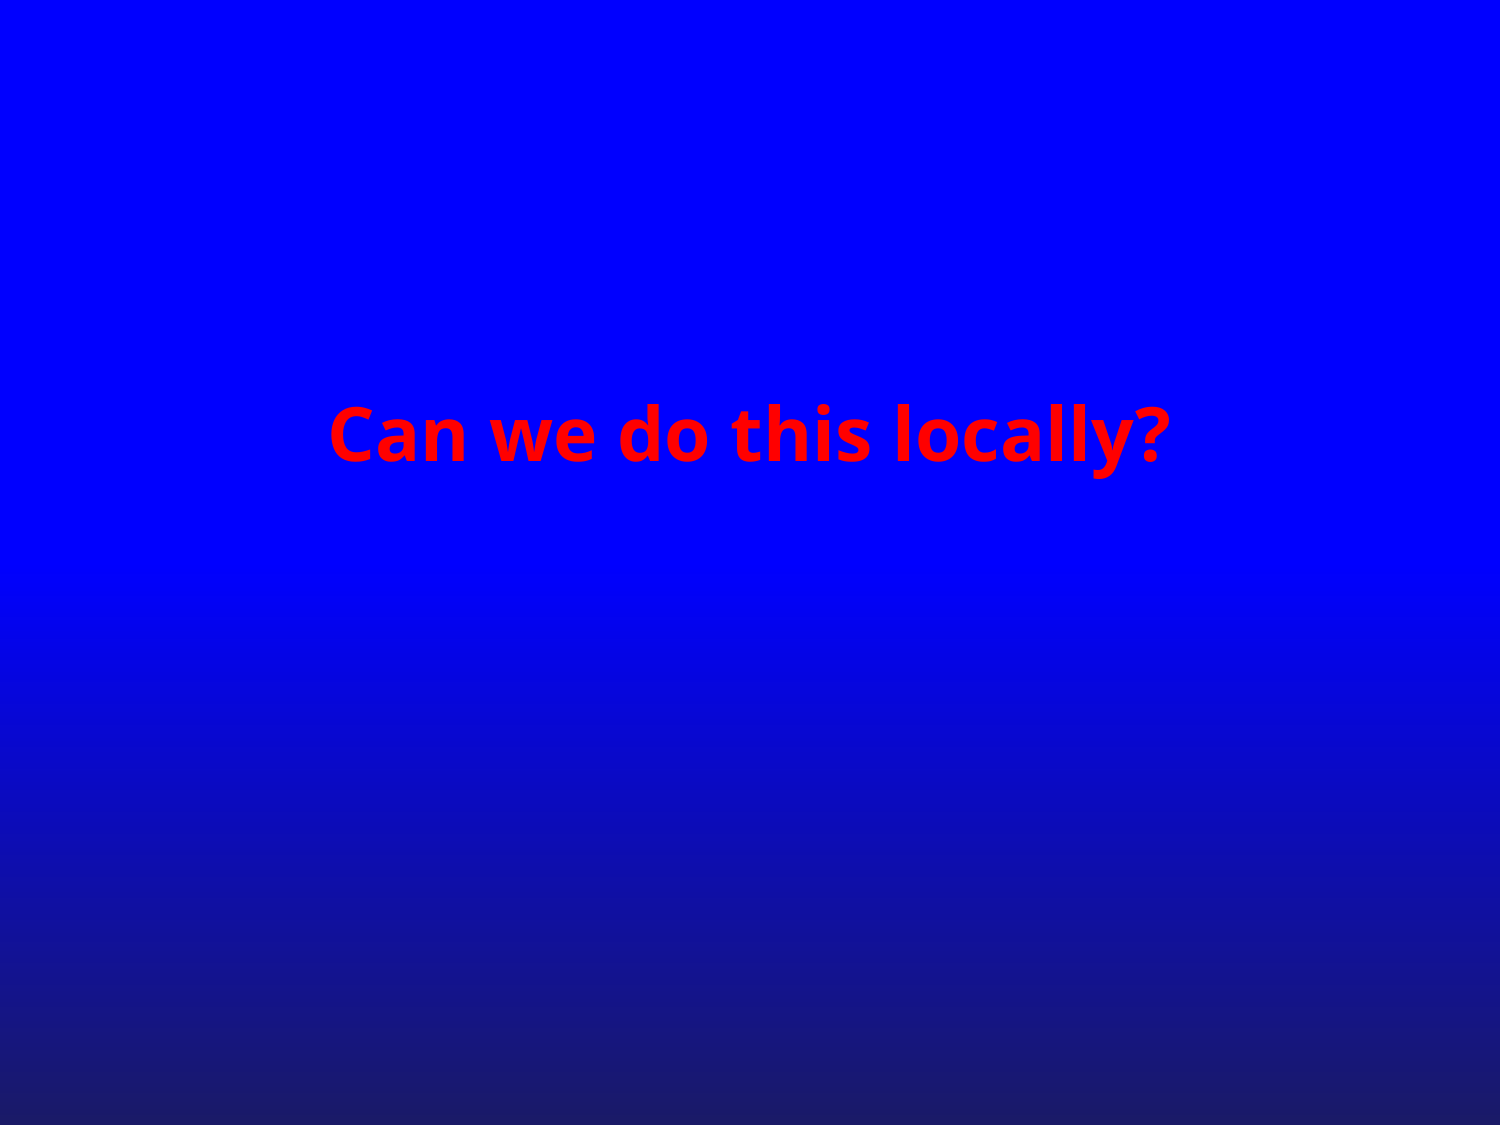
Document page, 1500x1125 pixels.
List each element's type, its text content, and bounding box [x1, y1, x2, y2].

title Can we do this locally? [112, 337, 1388, 526]
